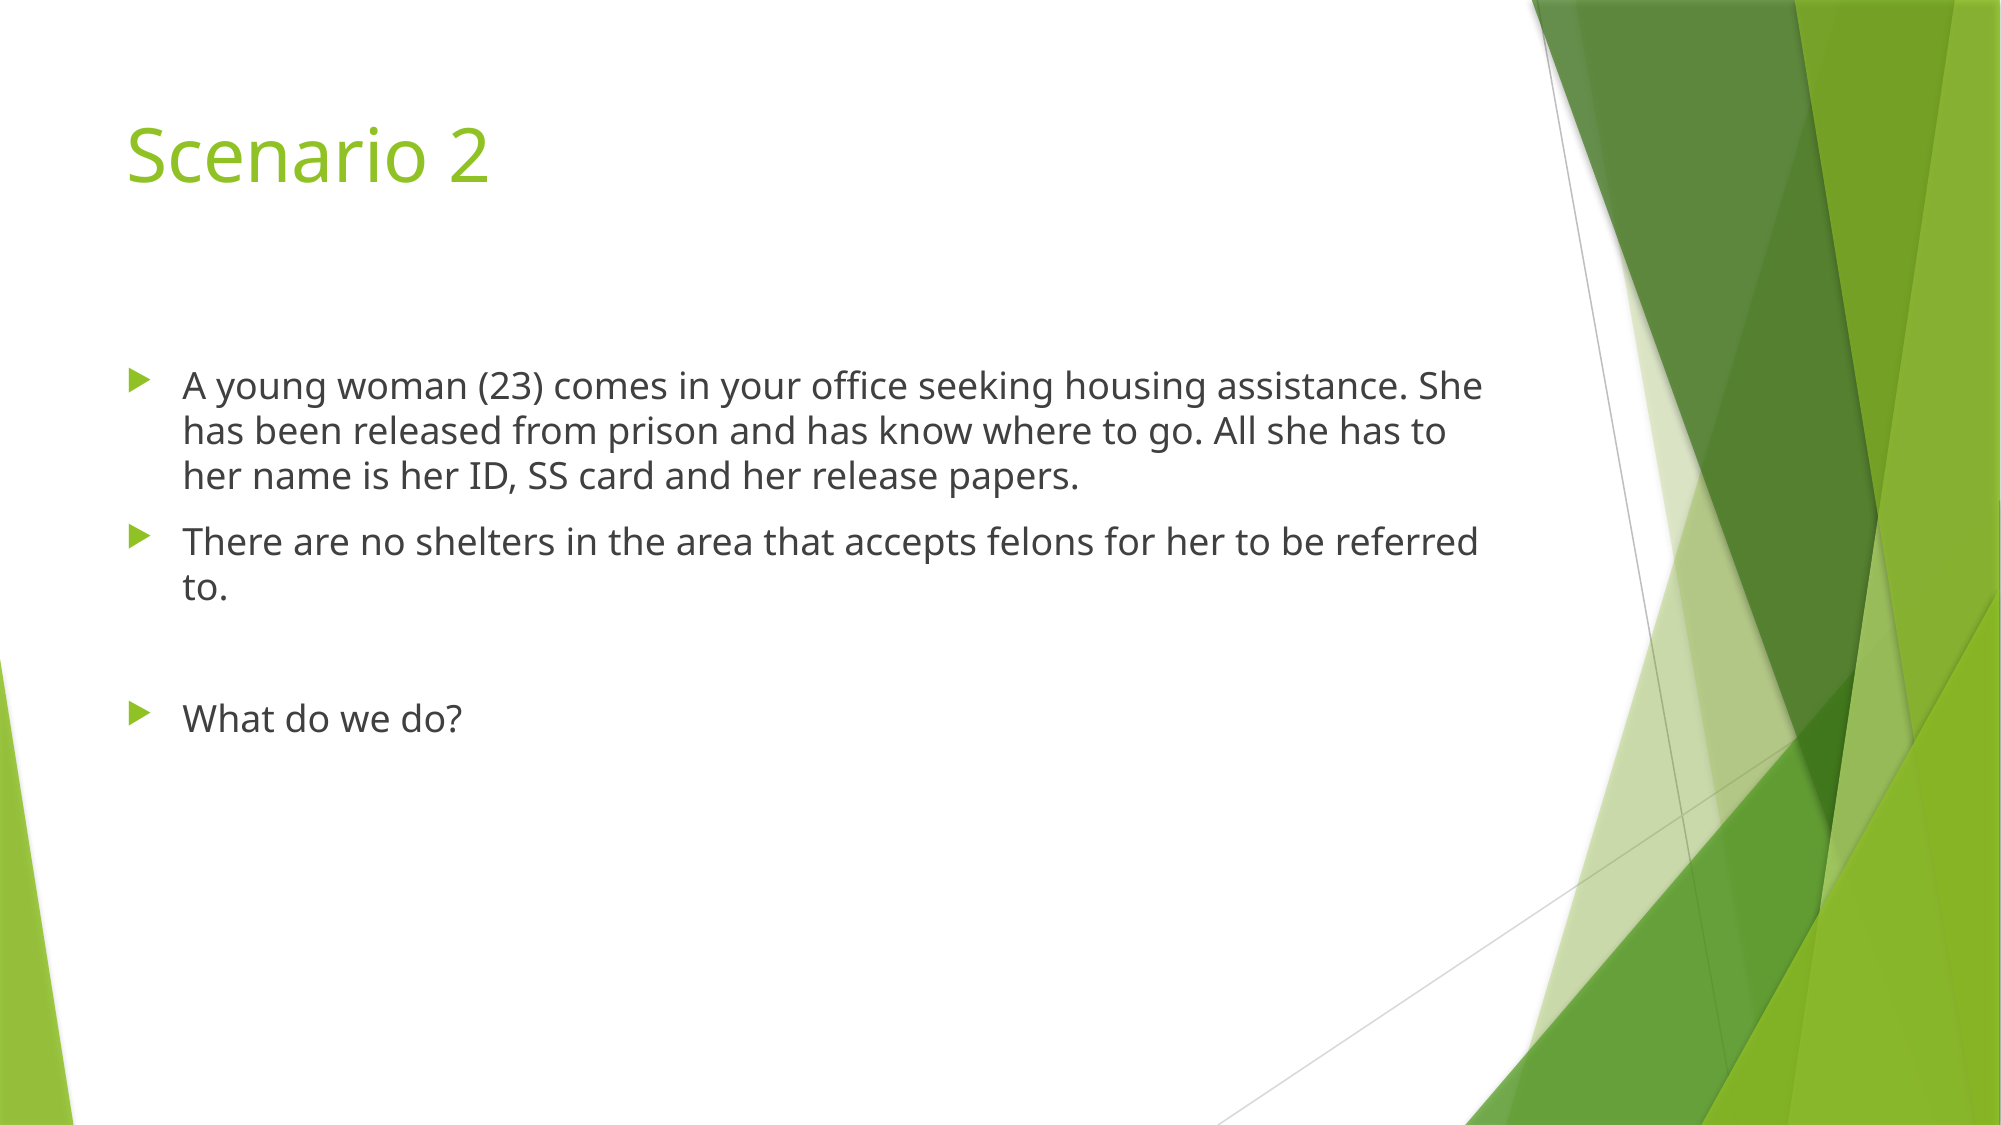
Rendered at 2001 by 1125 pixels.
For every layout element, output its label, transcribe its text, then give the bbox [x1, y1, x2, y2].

title Scenario 2 [111, 99, 1522, 317]
list A young woman (23) comes in your office seeking housing assistance. She has been released from prison and has know where to go. All she has to her name is her ID, SS card and her release papers. There are no shelters in the area that accepts felons for her to be referred to. What do we do? [111, 354, 1522, 992]
